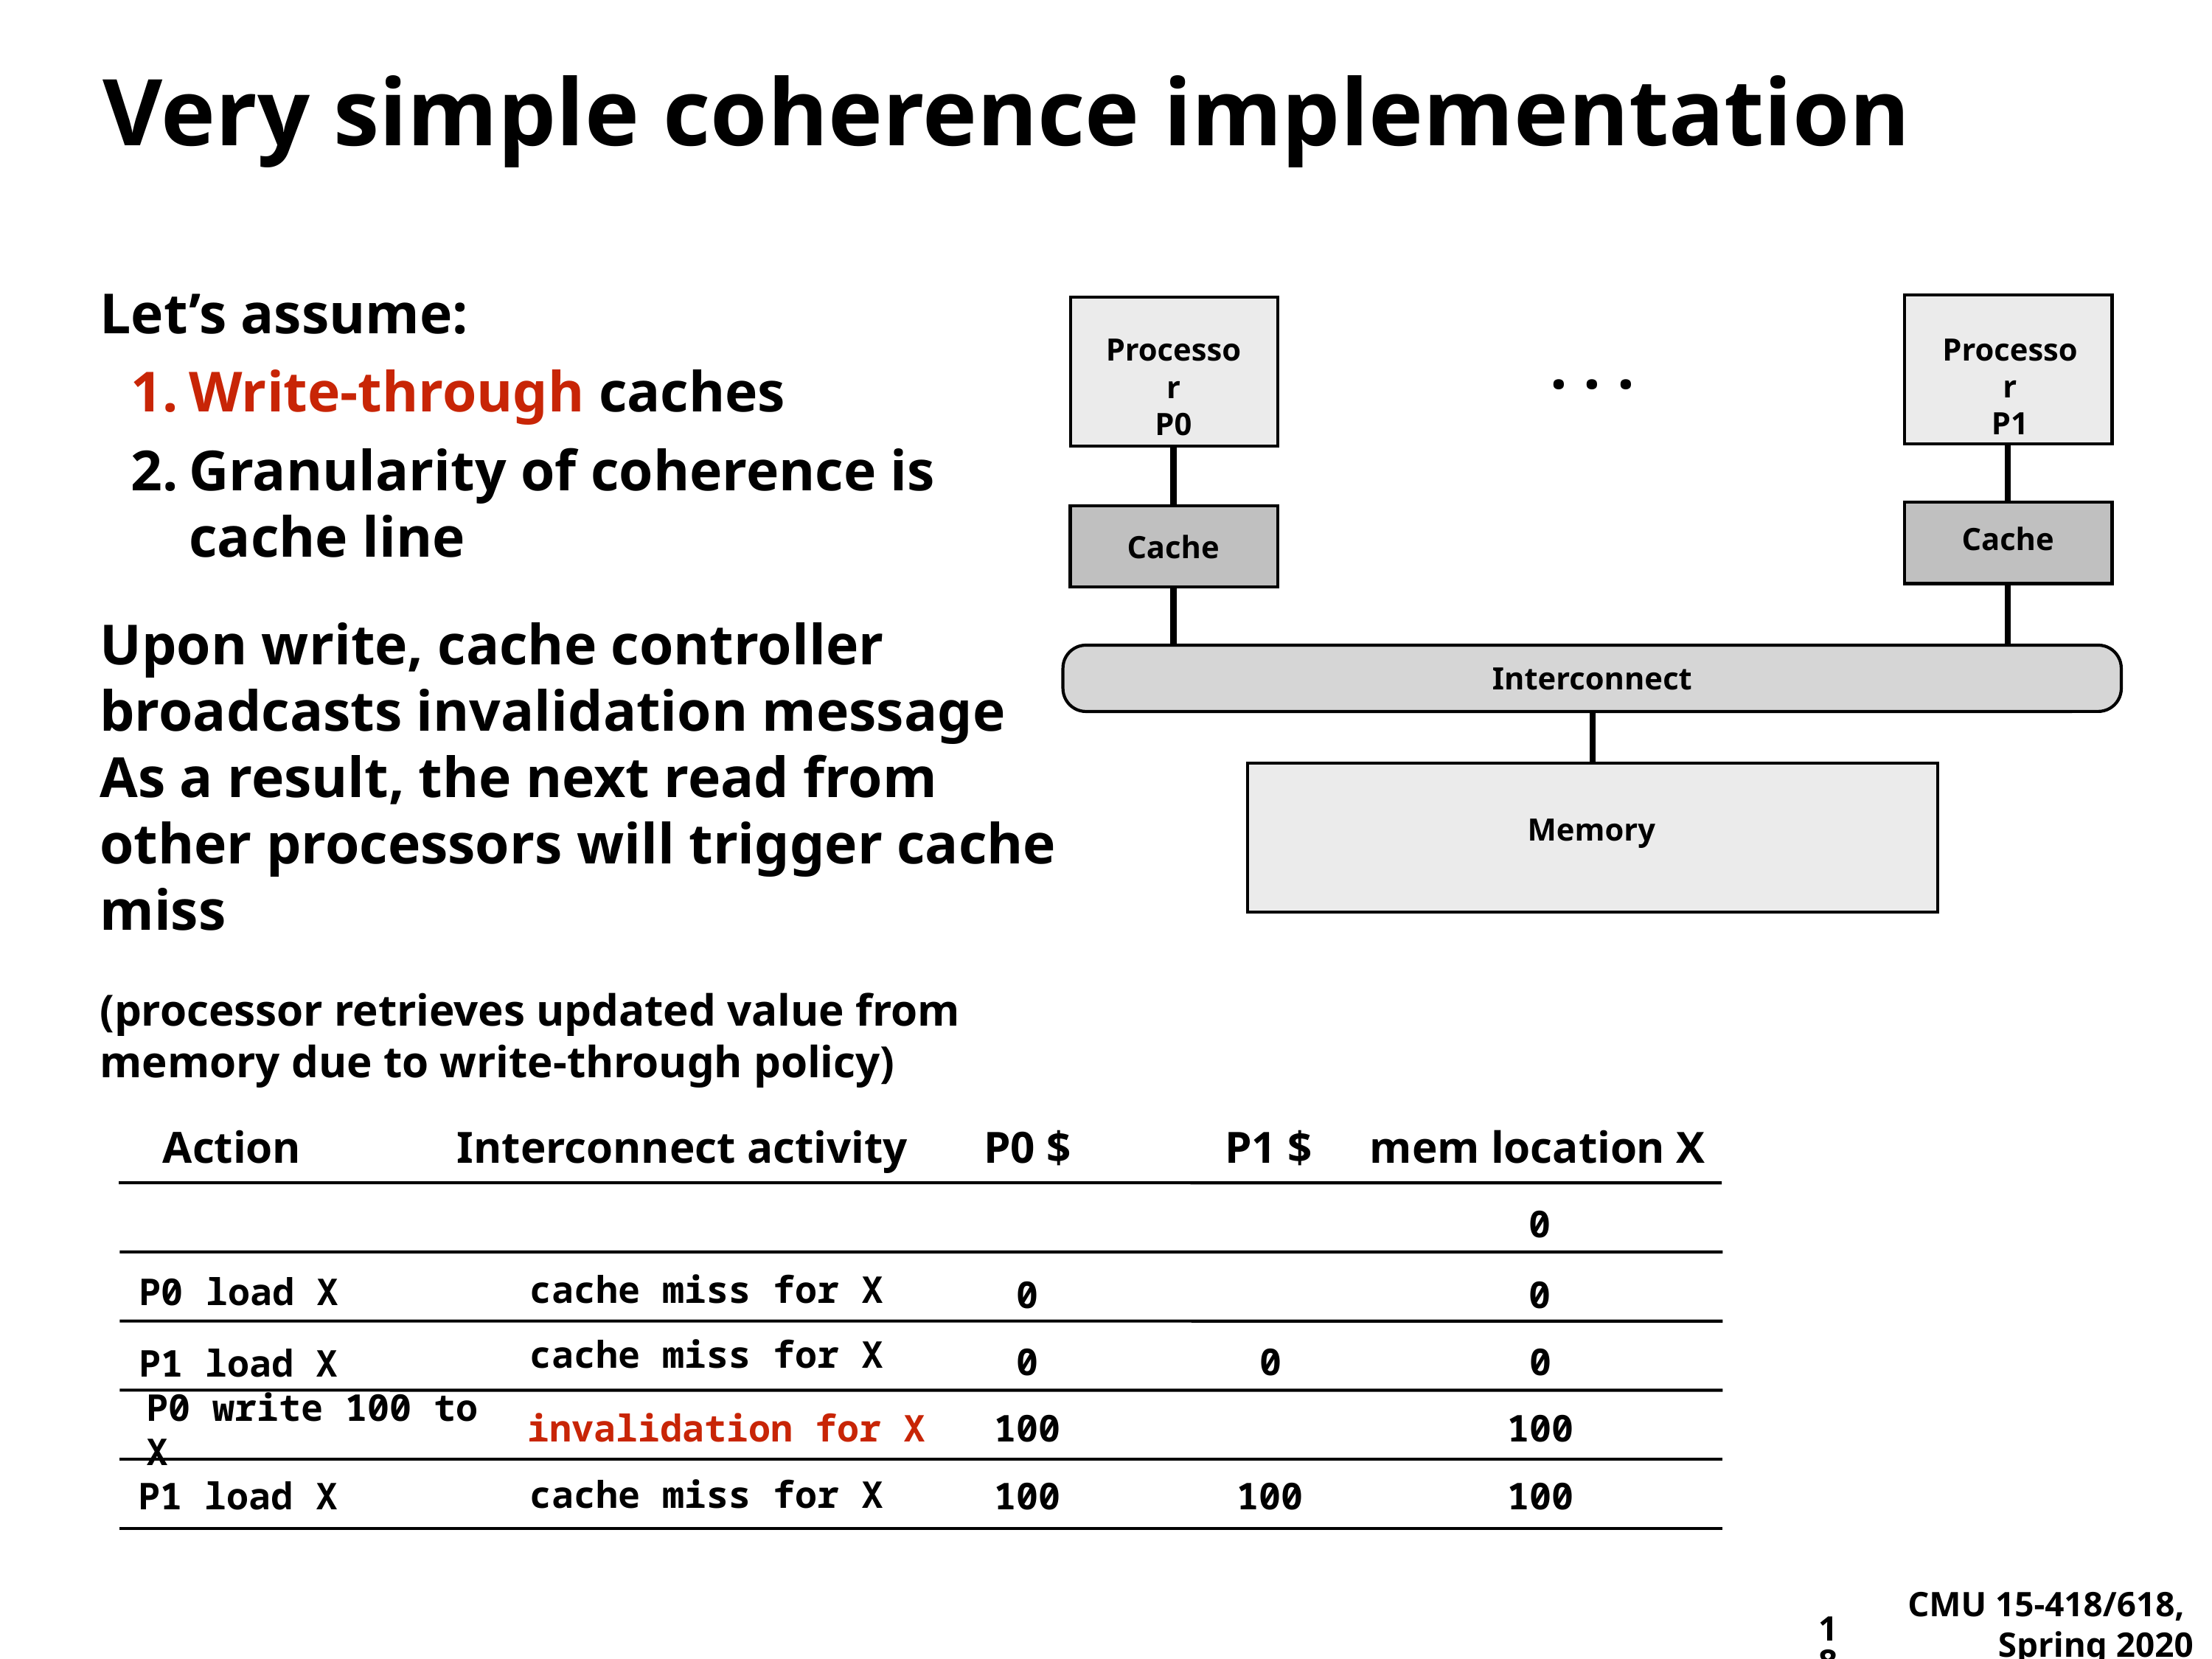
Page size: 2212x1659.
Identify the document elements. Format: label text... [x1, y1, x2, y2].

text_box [537, 1468, 1579, 1520]
text_box cache miss for X [524, 1260, 890, 1318]
text_box mem location X [1363, 1113, 1711, 1178]
text_box Let’s assume: Write-through caches Granularity of coherence is cache line Upon write, cache controller broadcasts invalidation message As a result, the next read from other processors will trigger cache miss (processor retrieves updated value from memory due to write-through policy) [94, 271, 1063, 1039]
title Very simple coherence implementation [96, 47, 2051, 184]
text_box Interconnect activity [451, 1113, 914, 1178]
text_box cache miss for X [524, 1325, 890, 1382]
slide_number 18 [1812, 1600, 1855, 1655]
text_box 0 [1010, 1332, 1046, 1390]
text_box 0 [1523, 1265, 1558, 1321]
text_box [119, 1470, 1723, 1529]
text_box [1062, 294, 2122, 913]
text_box P0 $ [978, 1113, 1077, 1178]
text_box P1 $ [1219, 1113, 1319, 1178]
text_box P1 load X [133, 1334, 345, 1390]
text_box 0 [1010, 1265, 1046, 1321]
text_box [537, 1402, 1579, 1452]
text_box 0 [1523, 1332, 1559, 1390]
text_box Action [156, 1113, 307, 1178]
text_box P0 load X [133, 1262, 345, 1319]
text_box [119, 1403, 1723, 1460]
text_box 0 [1523, 1194, 1557, 1251]
text_box 0 [1253, 1332, 1288, 1390]
